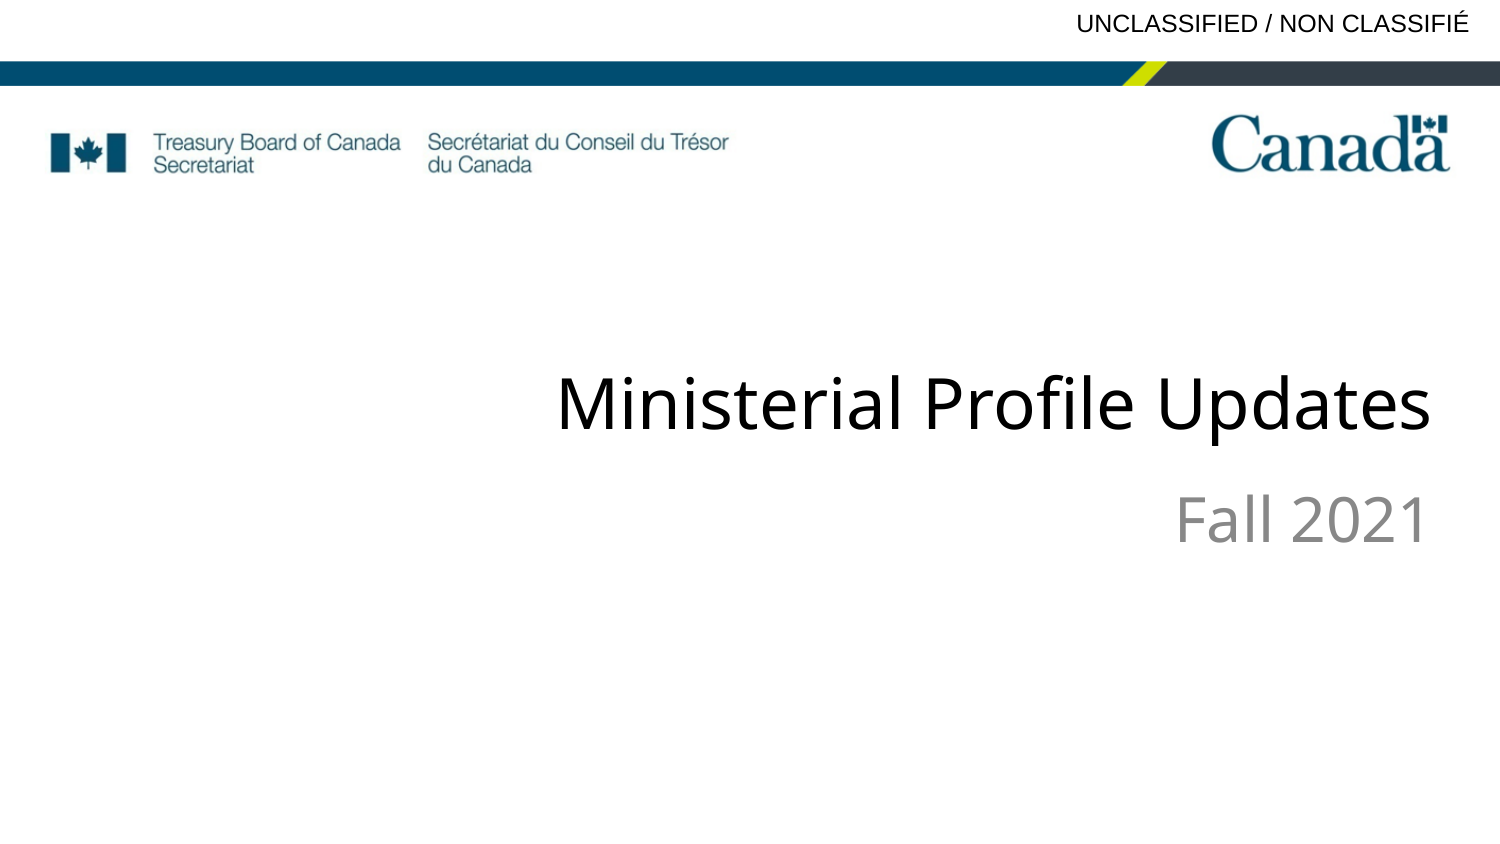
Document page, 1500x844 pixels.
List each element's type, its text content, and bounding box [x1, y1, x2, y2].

title Ministerial Profile Updates [51, 205, 1449, 459]
picture [0, 40, 1500, 196]
text_box Fall 2021 [51, 464, 1449, 595]
